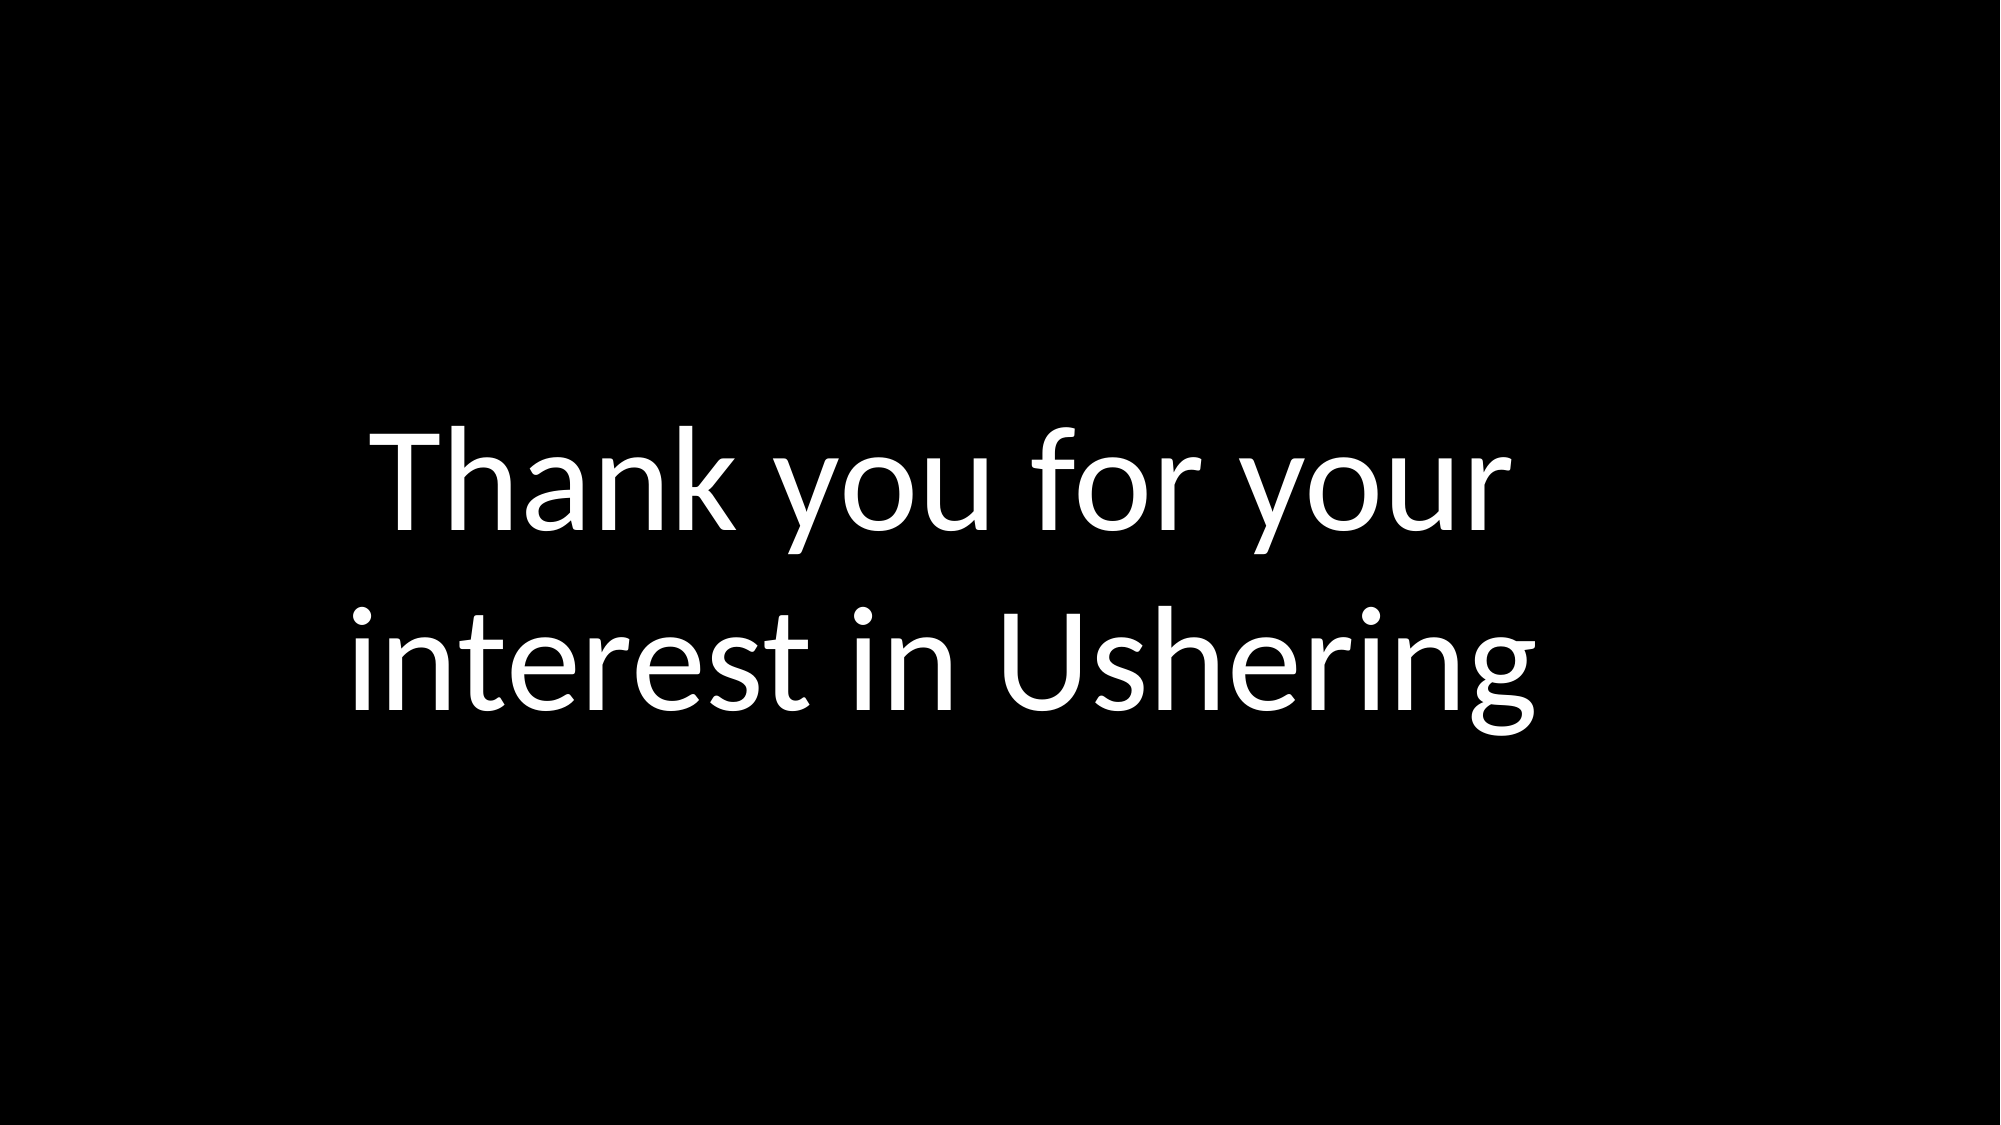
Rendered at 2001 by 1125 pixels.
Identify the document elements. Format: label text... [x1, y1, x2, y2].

text_box Thank you for your interest in Ushering [229, 373, 1655, 748]
